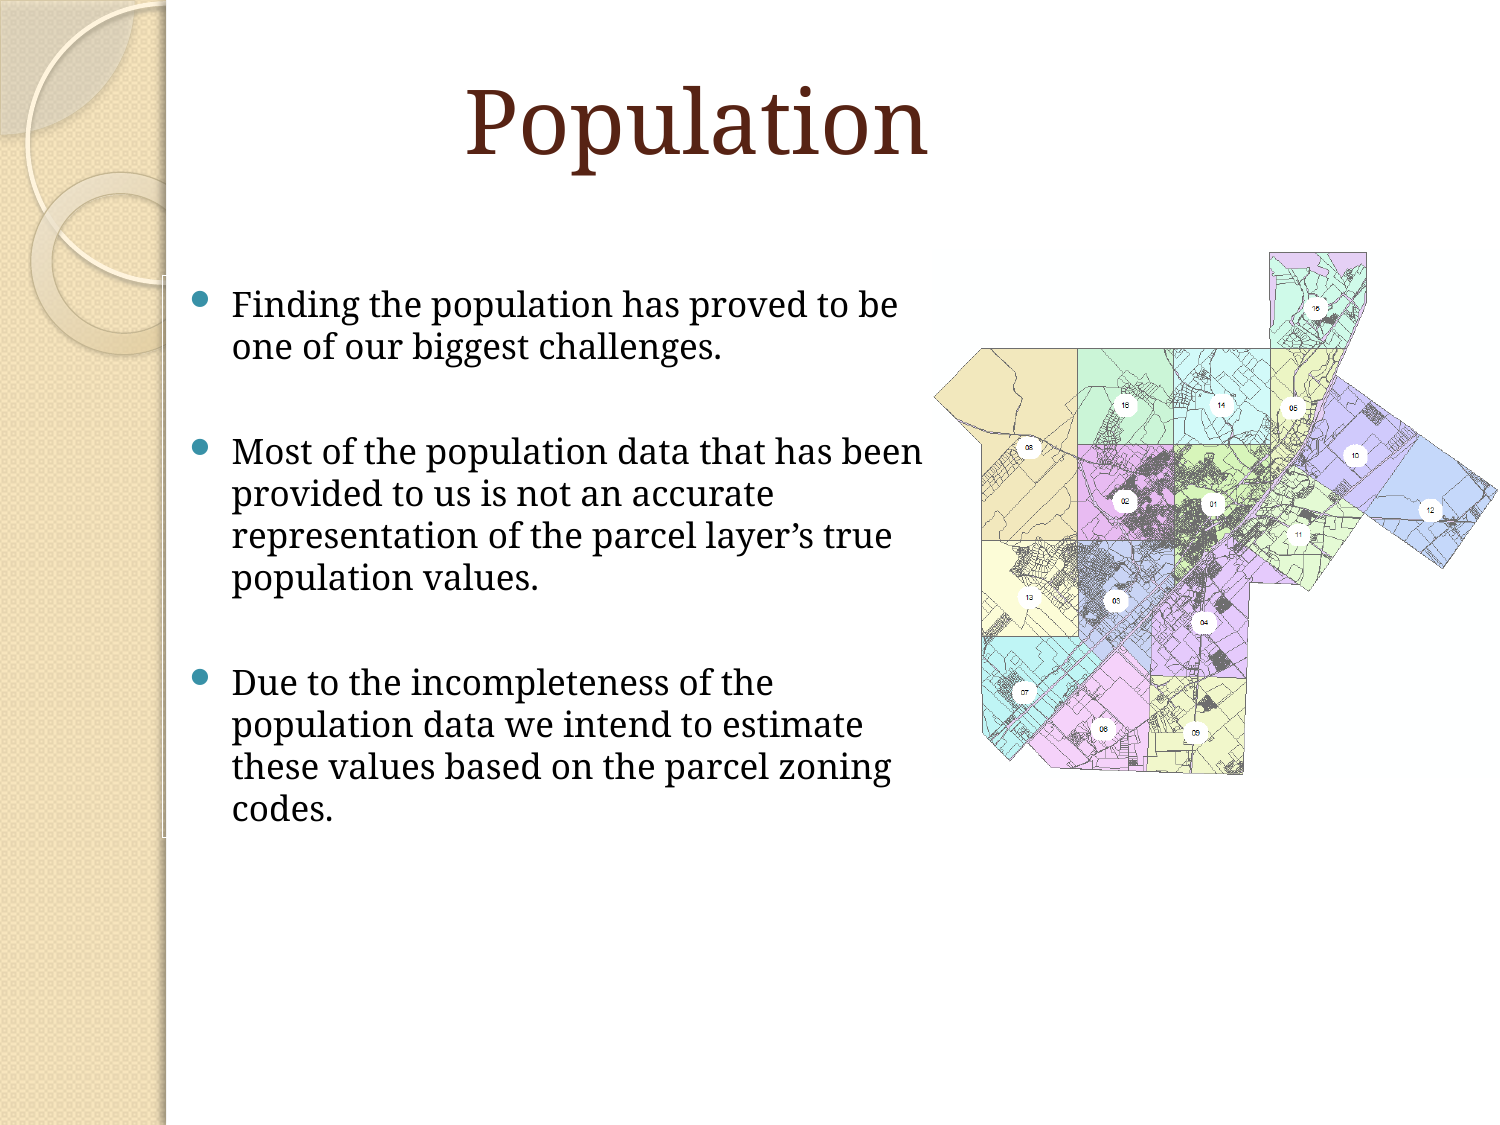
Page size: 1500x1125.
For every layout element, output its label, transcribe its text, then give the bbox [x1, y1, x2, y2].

title Population [450, 24, 1500, 213]
list Finding the population has proved to be one of our biggest challenges. Most of the population data that has been provided to us is not an accurate representation of the parcel layer’s true population values. Due to the incompleteness of the population data we intend to estimate these values based on the parcel zoning codes. [162, 275, 940, 838]
picture [932, 249, 1500, 778]
